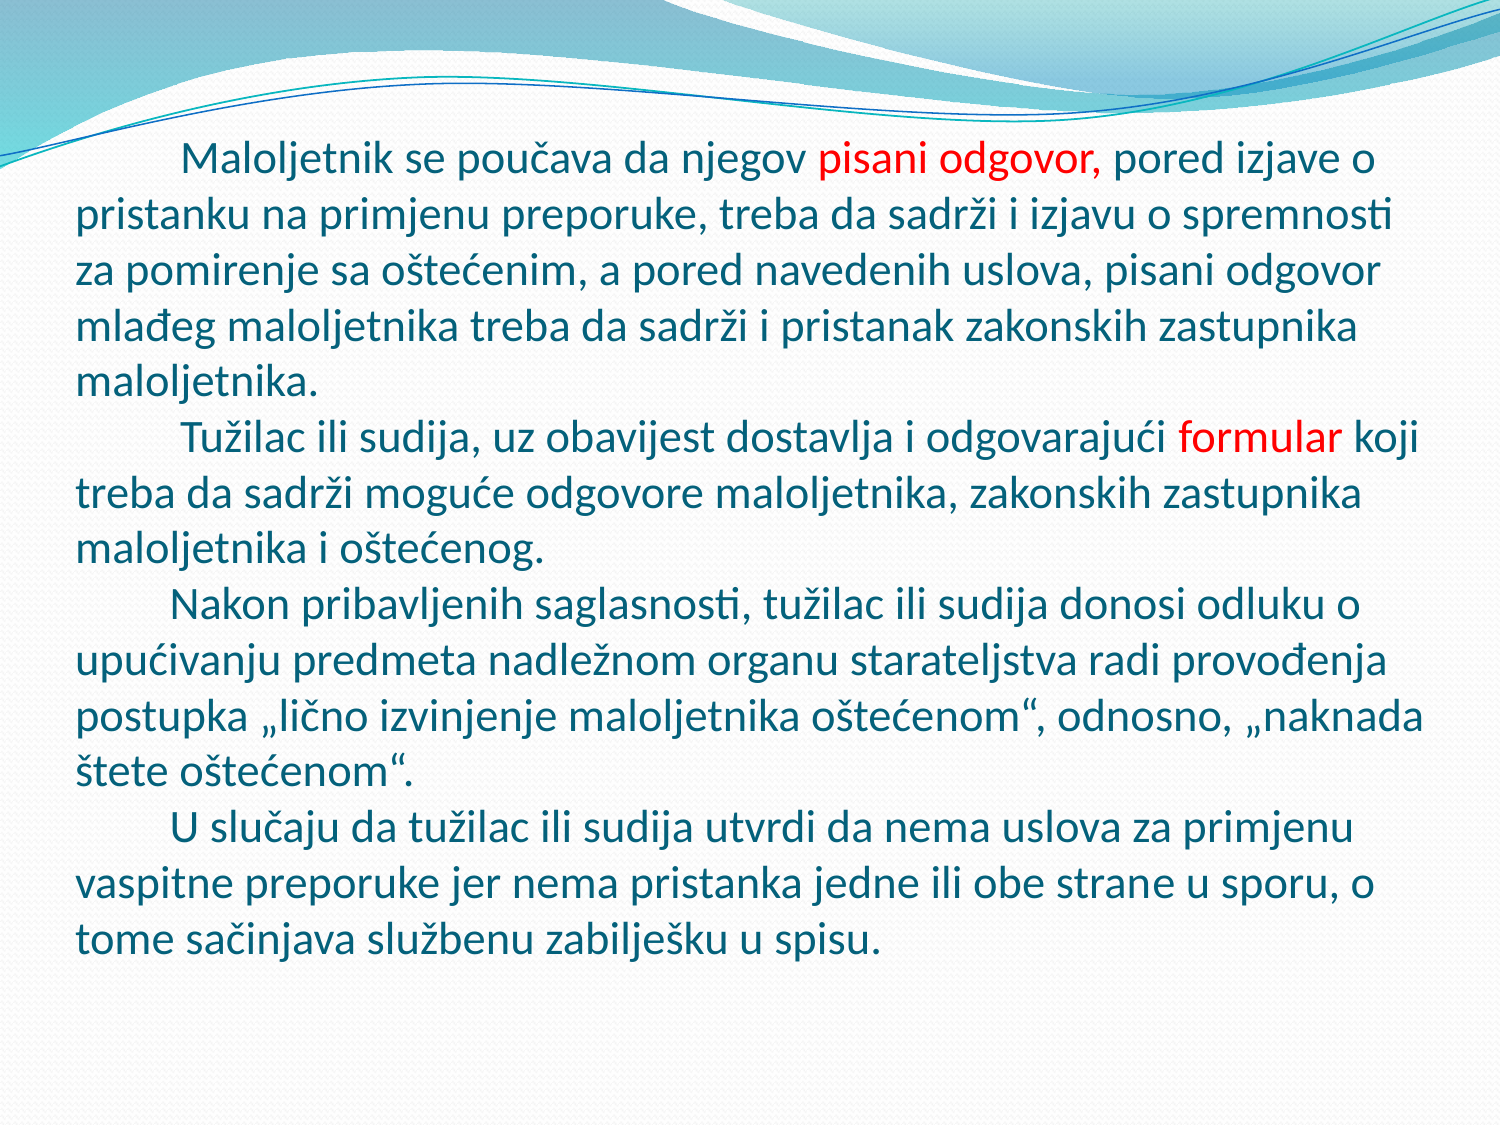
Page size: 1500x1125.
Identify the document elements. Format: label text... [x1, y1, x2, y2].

title Malolјetnik se poučava da njegov pisani odgovor, pored izjave o pristanku na primjenu preporuke, treba da sadrži i izjavu o spremnosti za pomirenje sa oštećenim, a pored navedenih uslova, pisani odgovor mlađeg malolјetnika treba da sadrži i pristanak zakonskih zastupnika malolјetnika. Tužilac ili sudija, uz obavijest dostavlјa i odgovarajući formular koji treba da sadrži moguće odgovore malolјetnika, zakonskih zastupnika malolјetnika i oštećenog. Nakon pribavlјenih saglasnosti, tužilac ili sudija donosi odluku o upućivanju predmeta nadležnom organu staratelјstva radi provođenja postupka „lično izvinjenje malolјetnika oštećenom“, odnosno, „naknada štete oštećenom“. U slučaju da tužilac ili sudija utvrdi da nema uslova za primjenu vaspitne preporuke jer nema pristanka jedne ili obe strane u sporu, o tome sačinjava službenu zabilјešku u spisu. [75, 115, 1438, 1075]
